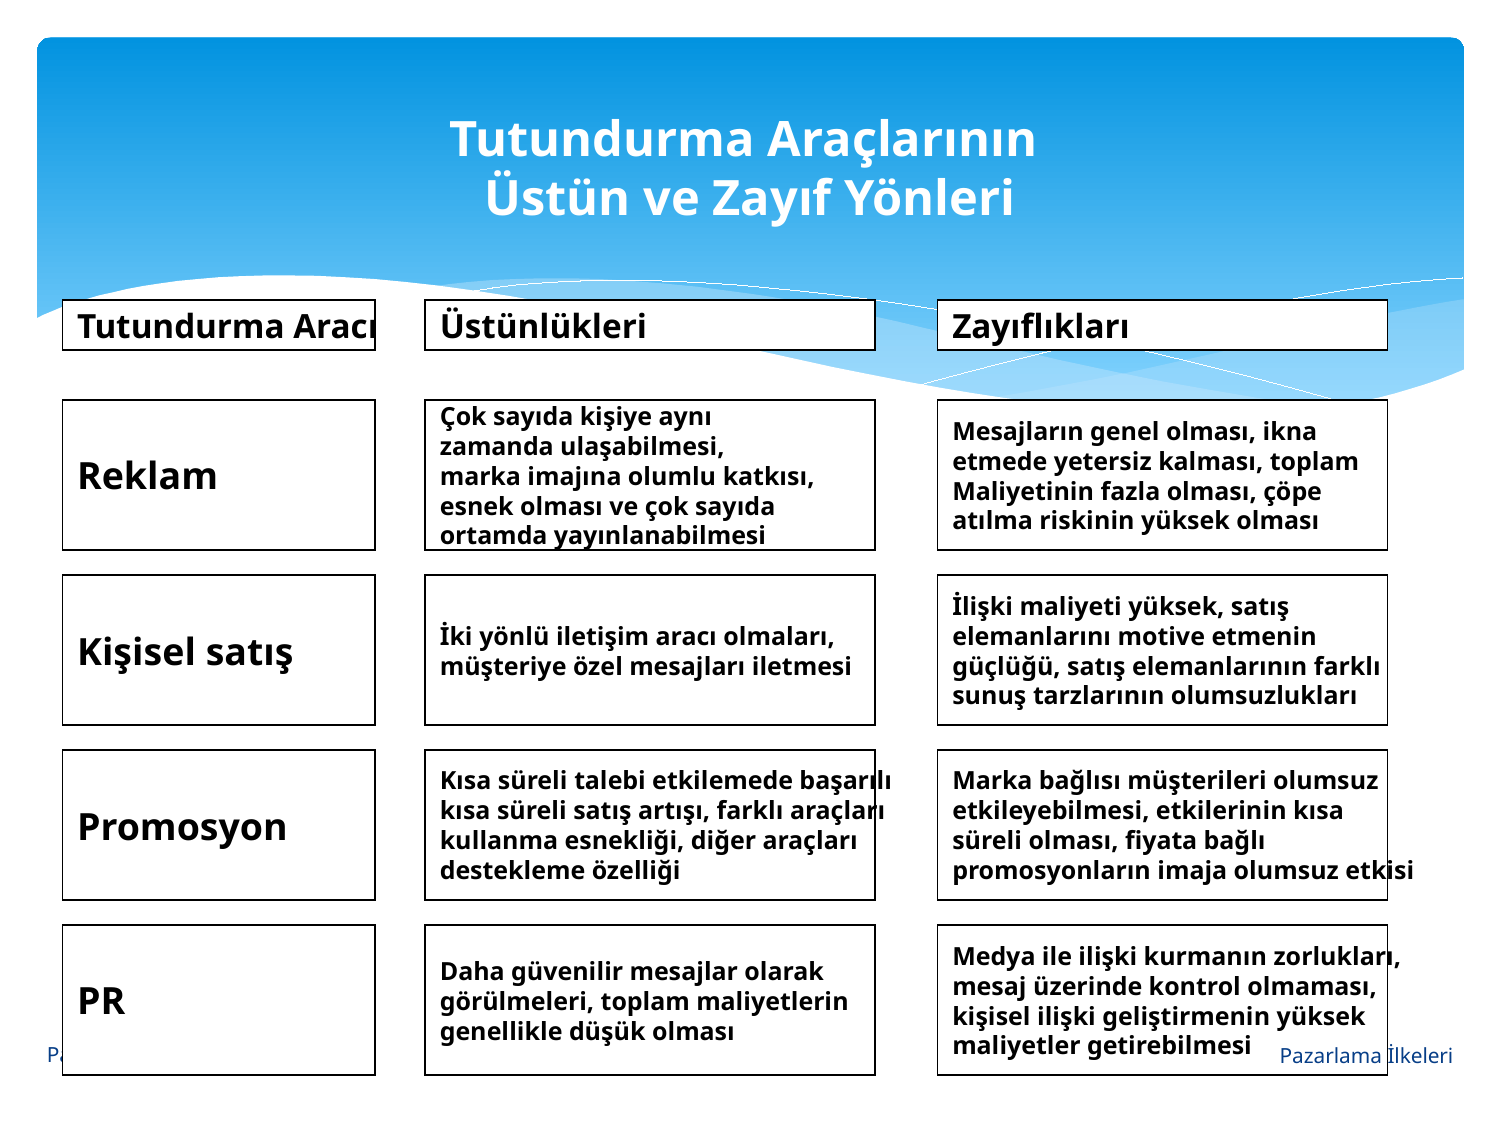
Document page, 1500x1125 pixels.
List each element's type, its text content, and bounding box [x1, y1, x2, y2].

title Tutundurma Araçlarının Üstün ve Zayıf Yönleri [75, 99, 1425, 233]
text_box Üstünlükleri [424, 299, 875, 350]
slide_number 33 [654, 1025, 846, 1086]
text_box Daha güvenilir mesajlar olarak görülmeleri, toplam maliyetlerin genellikle düşük olması [424, 924, 875, 1075]
text_box Marka bağlısı müşterileri olumsuz etkileyebilmesi, etkilerinin kısa süreli olması, fiyata bağlı promosyonların imaja olumsuz etkisi [937, 749, 1388, 900]
text_box Kişisel satış [62, 574, 375, 725]
text_box Kısa süreli talebi etkilemede başarılı kısa süreli satış artışı, farklı araçları kullanma esnekliği, diğer araçları destekleme özelliği [424, 749, 875, 900]
text_box Çok sayıda kişiye aynı zamanda ulaşabilmesi, marka imajına olumlu katkısı, esnek olması ve çok sayıda ortamda yayınlanabilmesi [424, 399, 875, 550]
text_box Mesajların genel olması, ikna etmede yetersiz kalması, toplam Maliyetinin fazla olması, çöpe atılma riskinin yüksek olması [937, 399, 1388, 550]
text_box Tutundurma Aracı [62, 299, 375, 350]
text_box Promosyon [62, 749, 375, 900]
text_box Medya ile ilişki kurmanın zorlukları, mesaj üzerinde kontrol olmaması, kişisel ilişki geliştirmenin yüksek maliyetler getirebilmesi [937, 924, 1388, 1025]
text_box İki yönlü iletişim aracı olmaları, müşteriye özel mesajları iletmesi [424, 574, 875, 725]
text_box Zayıflıkları [937, 299, 1388, 350]
footer Pazarlama İletişimi Araçları [31, 1025, 653, 1086]
text_box Reklam [62, 399, 375, 550]
text_box İlişki maliyeti yüksek, satış elemanlarını motive etmenin güçlüğü, satış elemanlarının farklı sunuş tarzlarının olumsuzlukları [937, 574, 1388, 725]
text_box PR [62, 924, 375, 1025]
slide_number Pazarlama İlkeleri [847, 1025, 1469, 1086]
